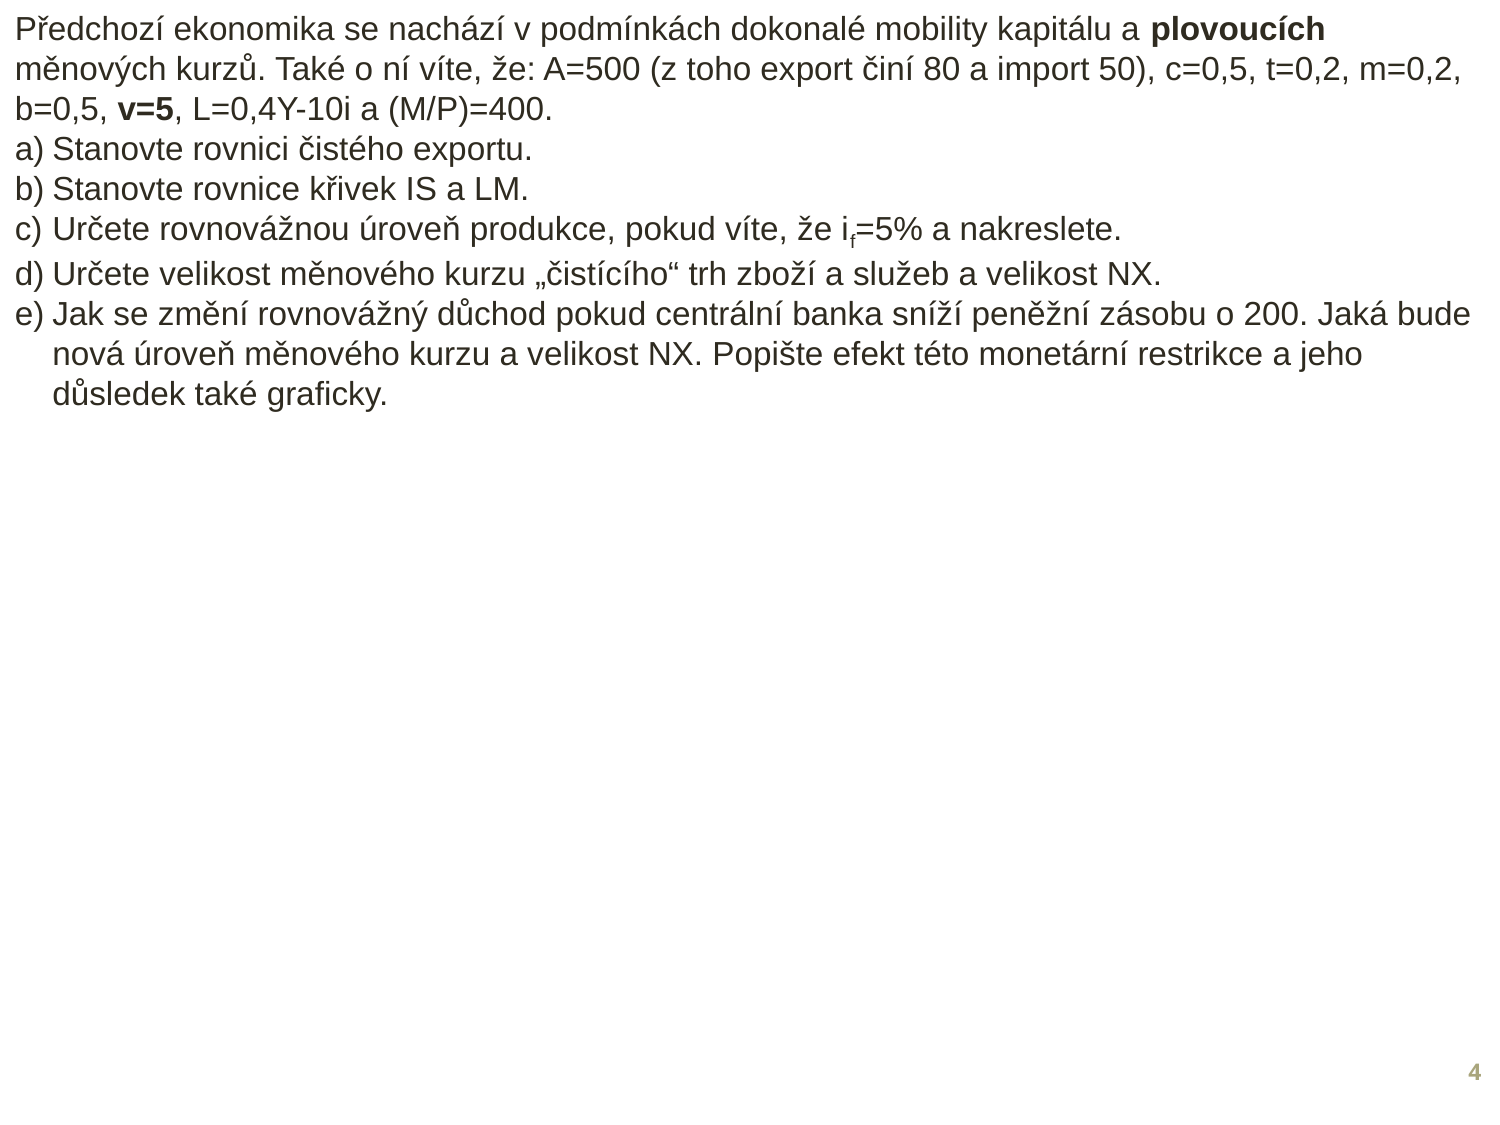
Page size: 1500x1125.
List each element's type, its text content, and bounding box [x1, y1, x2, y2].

slide_number 4 [1308, 1042, 1497, 1103]
text_box Předchozí ekonomika se nachází v podmínkách dokonalé mobility kapitálu a plovoucích měnových kurzů. Také o ní víte, že: A=500 (z toho export činí 80 a import 50), c=0,5, t=0,2, m=0,2, b=0,5, v=5, L=0,4Y-10i a (M/P)=400. Stanovte rovnici čistého exportu. Stanovte rovnice křivek IS a LM. Určete rovnovážnou úroveň produkce, pokud víte, že if=5% a nakreslete. Určete velikost měnového kurzu „čistícího“ trh zboží a služeb a velikost NX. Jak se změní rovnovážný důchod pokud centrální banka sníží peněžní zásobu o 200. Jaká bude nová úroveň měnového kurzu a velikost NX. Popište efekt této monetární restrikce a jeho důsledek také graficky. [0, 0, 1497, 420]
